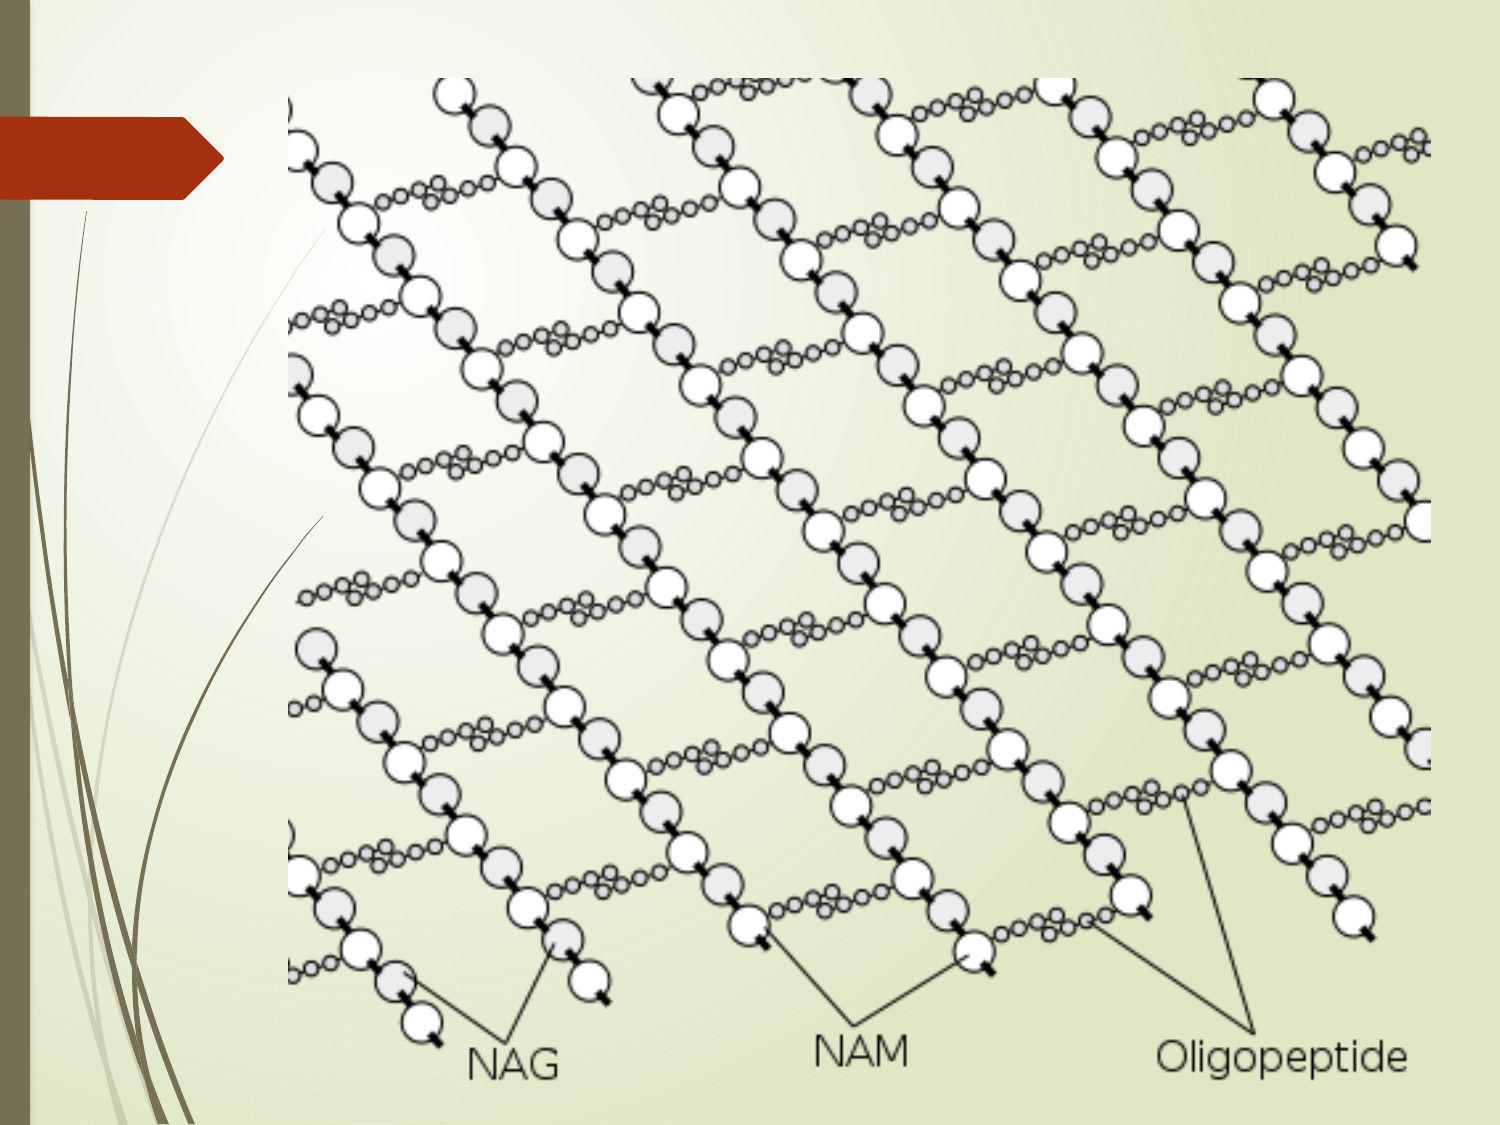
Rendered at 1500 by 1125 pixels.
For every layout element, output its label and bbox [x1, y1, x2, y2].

picture [287, 77, 1431, 1092]
